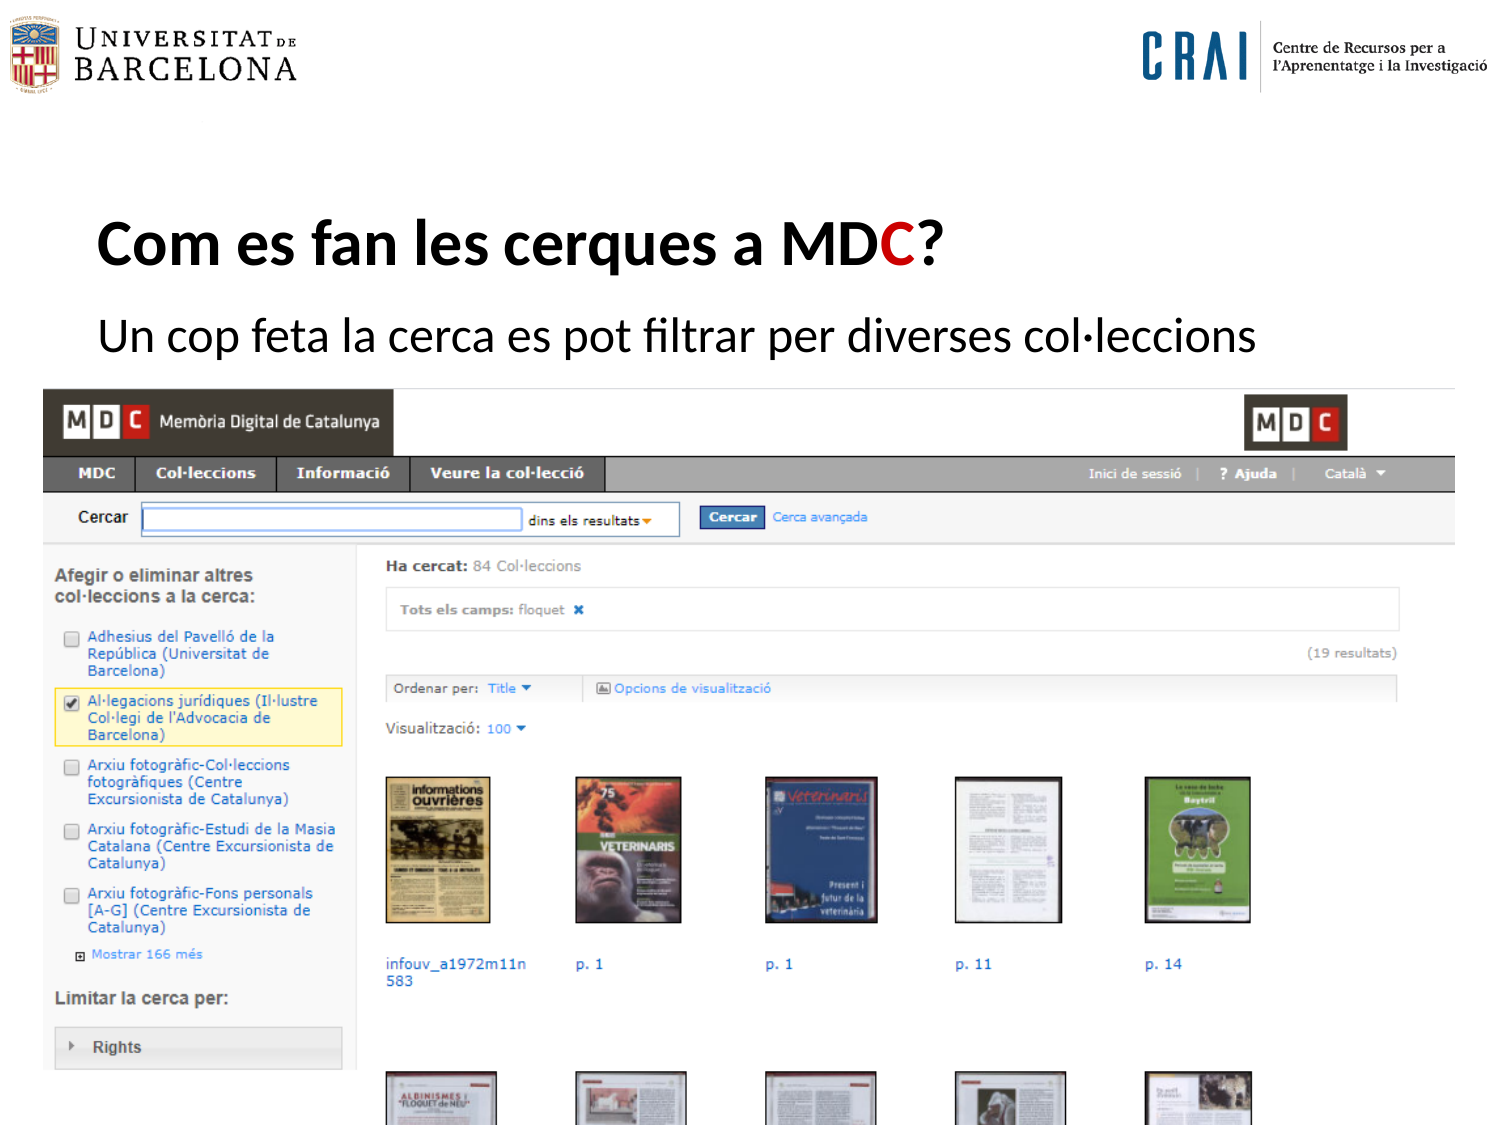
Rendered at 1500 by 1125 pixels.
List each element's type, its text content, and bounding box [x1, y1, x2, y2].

title Com es fan les cerques a MDC? [82, 150, 1279, 288]
text_box Un cop feta la cerca es pot filtrar per diverses col·leccions [82, 295, 1416, 388]
picture [43, 388, 1455, 1125]
picture [8, 14, 1490, 219]
